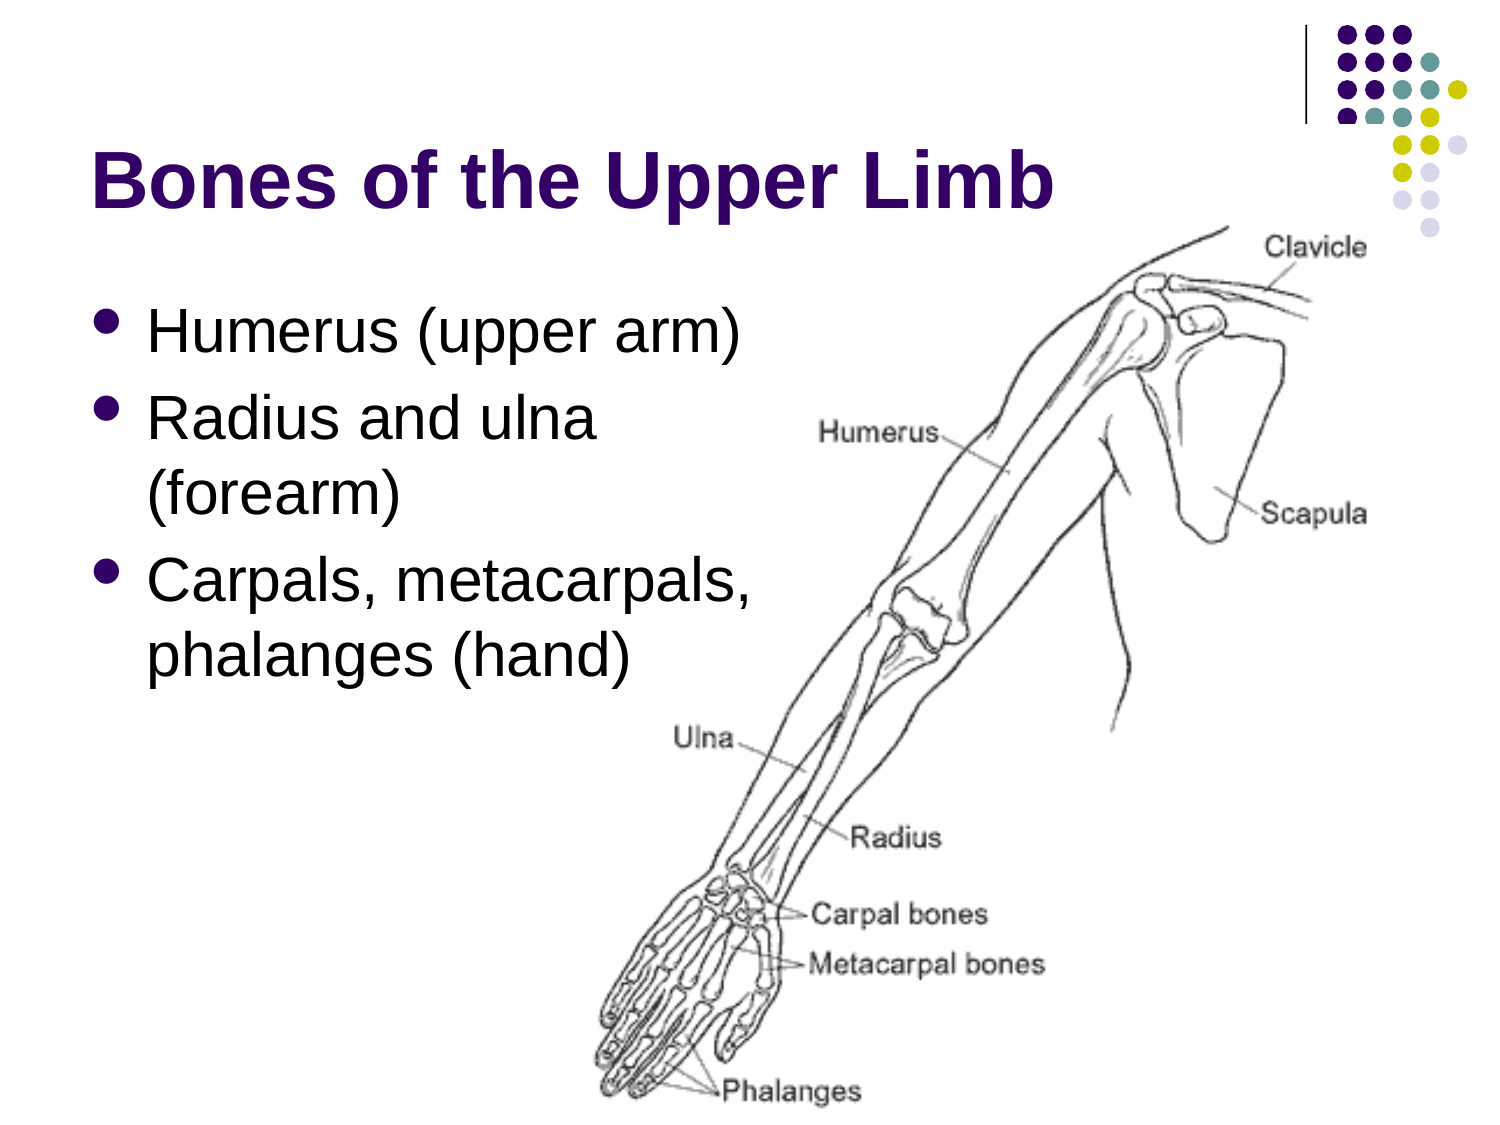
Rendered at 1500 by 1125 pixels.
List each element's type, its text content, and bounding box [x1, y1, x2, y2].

picture [573, 124, 1388, 1125]
title Bones of the Upper Limb [74, 19, 1313, 233]
list Humerus (upper arm) Radius and ulna (forearm) Carpals, metacarpals, phalanges (hand) [74, 281, 568, 1006]
